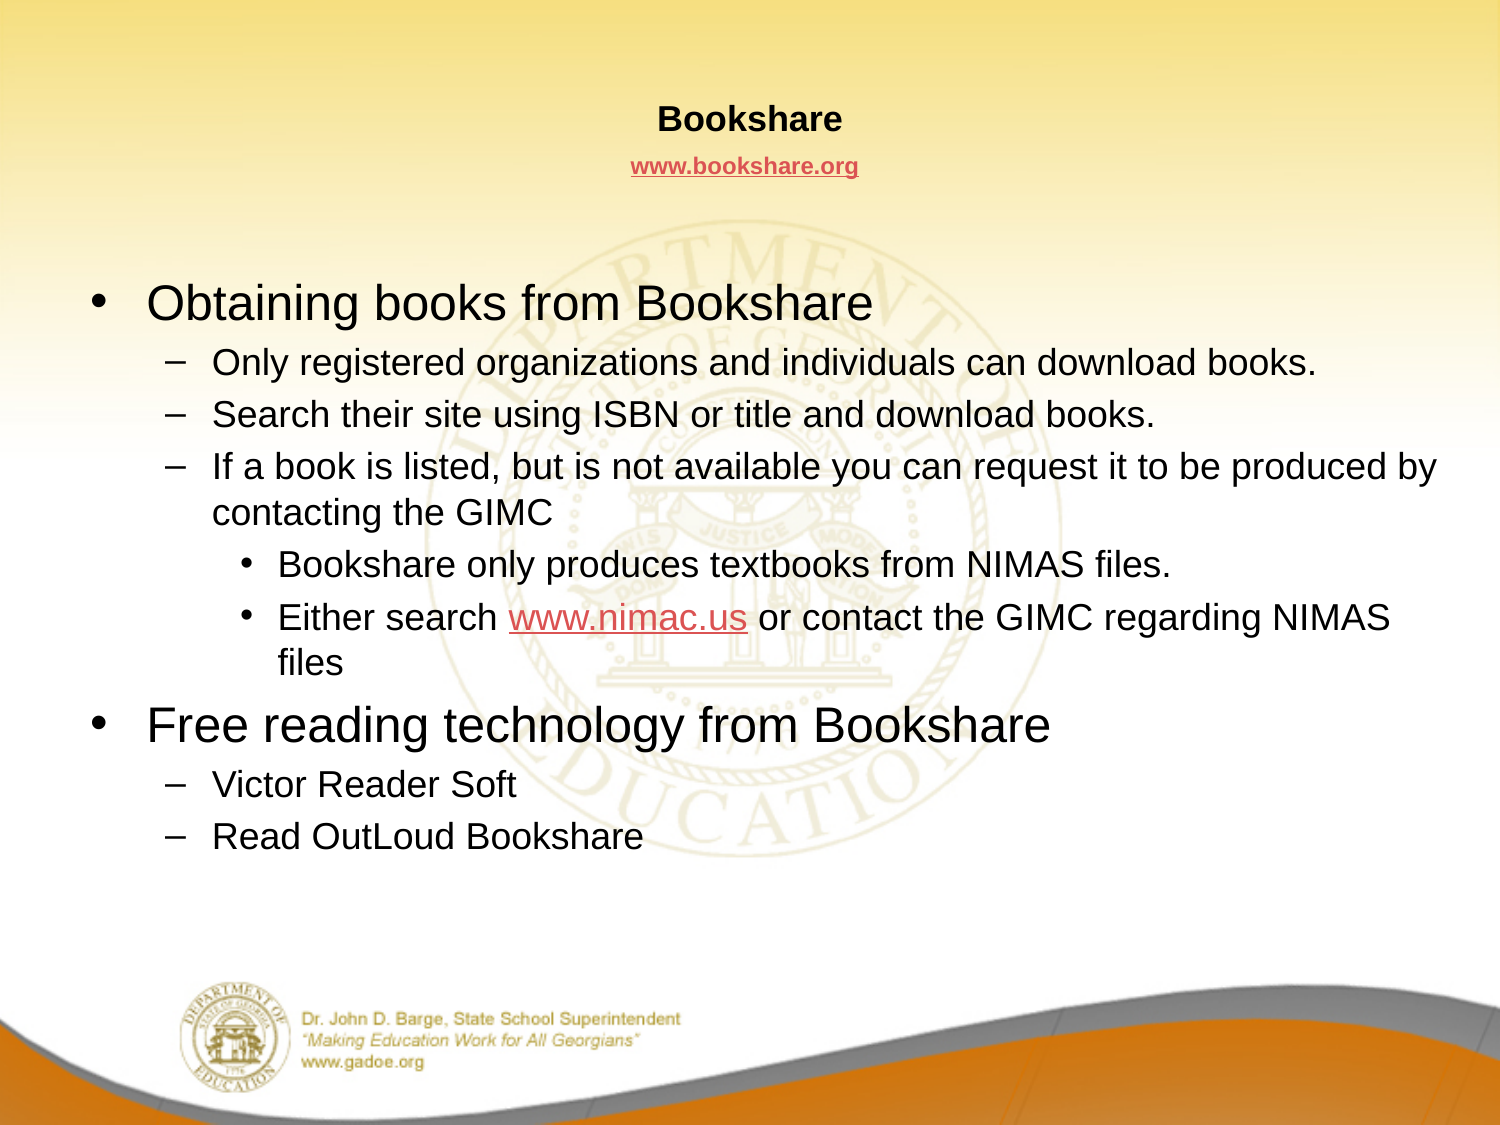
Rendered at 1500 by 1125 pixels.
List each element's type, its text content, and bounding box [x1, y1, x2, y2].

picture [0, 0, 1500, 1125]
list Obtaining books from Bookshare Only registered organizations and individuals can download books. Search their site using ISBN or title and download books. If a book is listed, but is not available you can request it to be produced by contacting the GIMC Bookshare only produces textbooks from NIMAS files. Either search www.nimac.us or contact the GIMC regarding NIMAS files Free reading technology from Bookshare Victor Reader Soft Read OutLoud Bookshare [75, 262, 1463, 1013]
title Bookshare www.bookshare.org [75, 45, 1425, 233]
